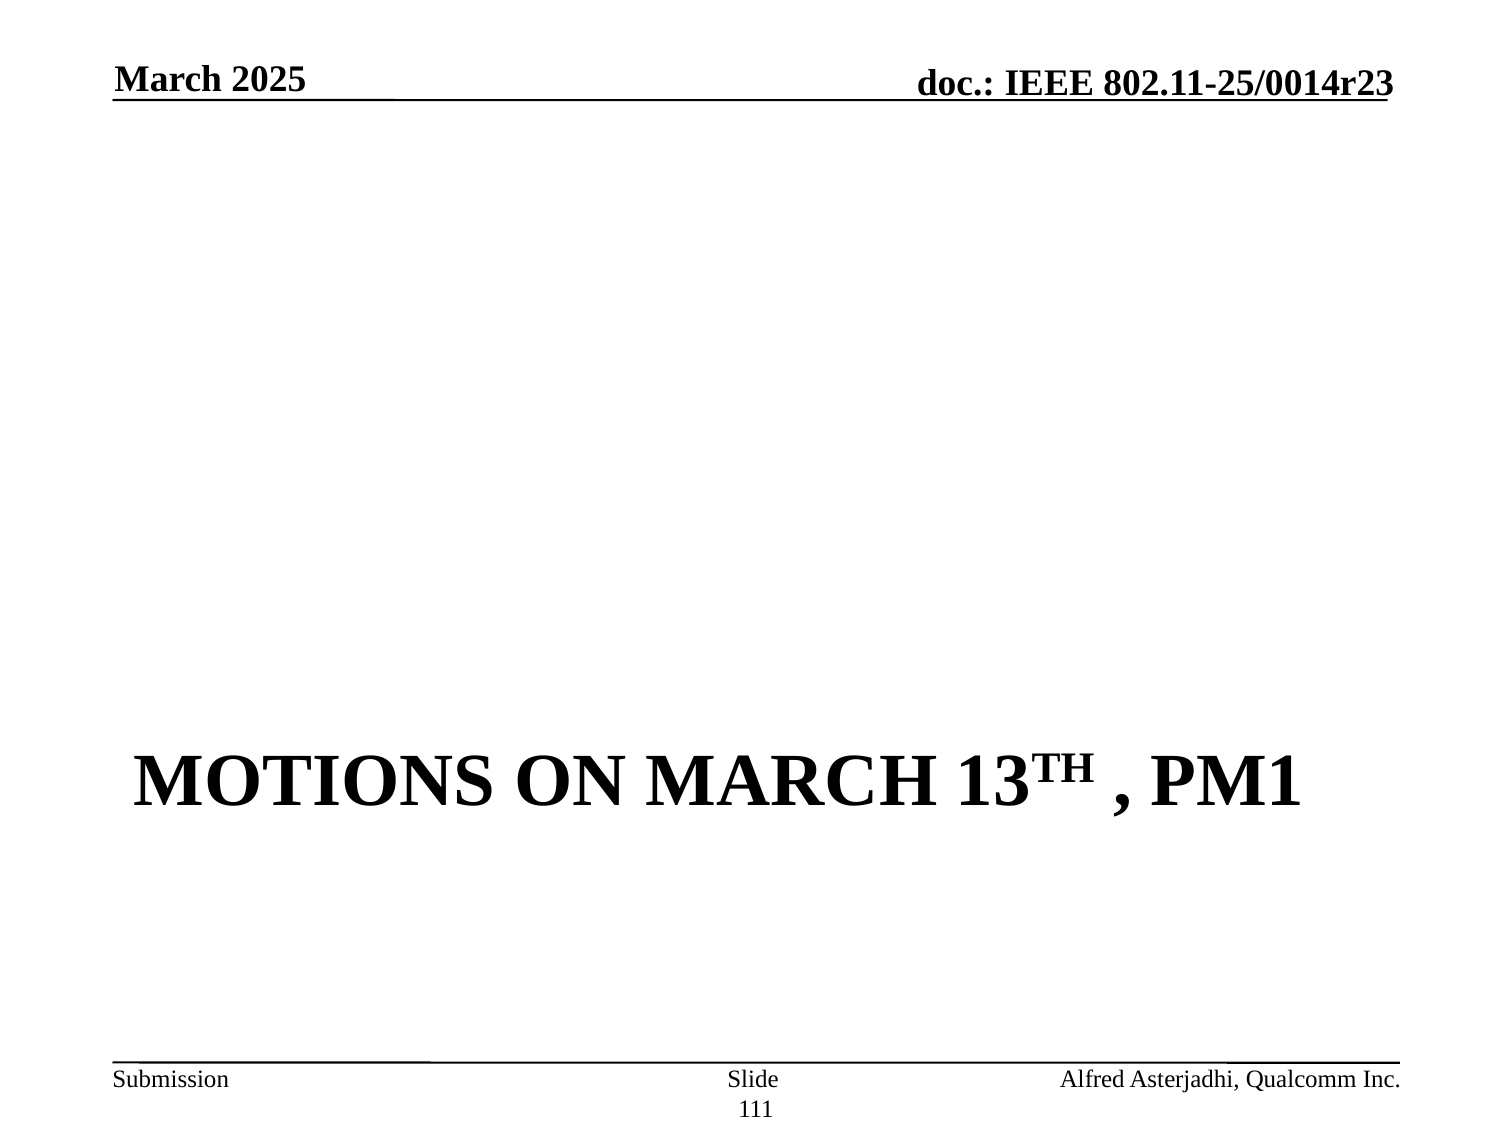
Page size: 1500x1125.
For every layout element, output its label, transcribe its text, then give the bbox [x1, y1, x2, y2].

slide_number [114, 54, 423, 100]
title Motions on march 13th , PM1 [118, 722, 1394, 947]
footer Alfred Asterjadhi, Qualcomm Inc. [878, 1061, 1402, 1093]
slide_number Slide 111 [712, 1061, 800, 1123]
